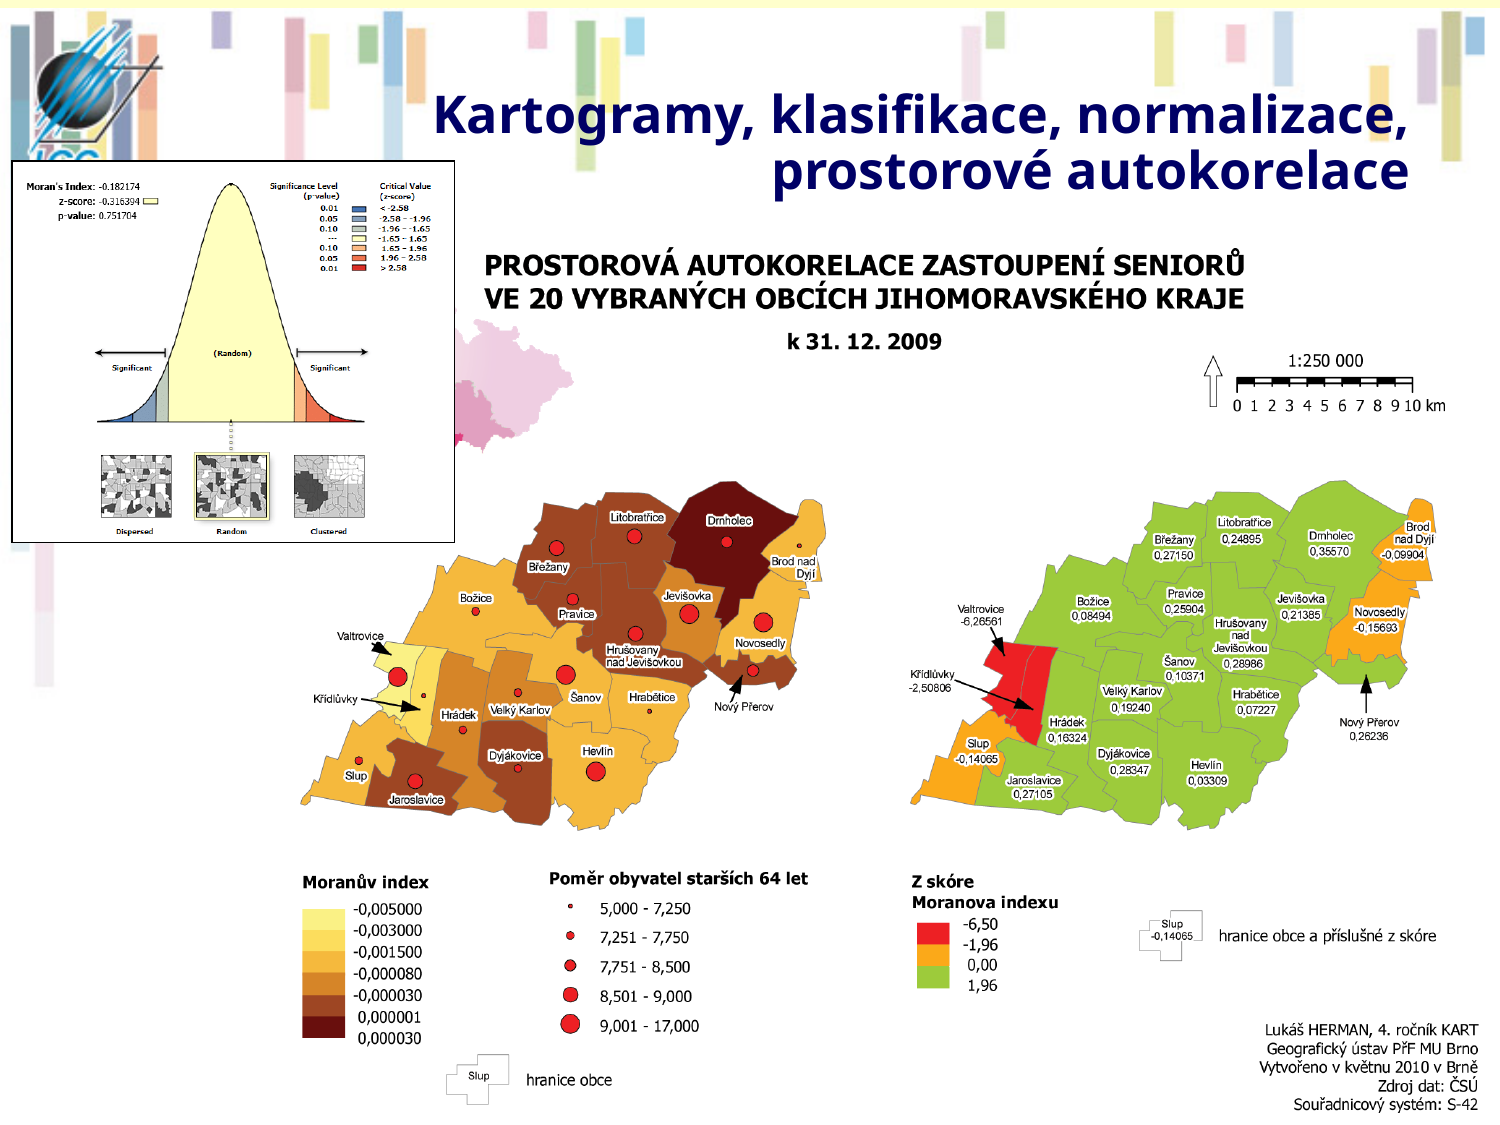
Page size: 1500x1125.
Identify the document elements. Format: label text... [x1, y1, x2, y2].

title Kartogramy, klasifikace, normalizace, prostorové autokorelace [182, 30, 1426, 210]
picture [0, 8, 1500, 1125]
